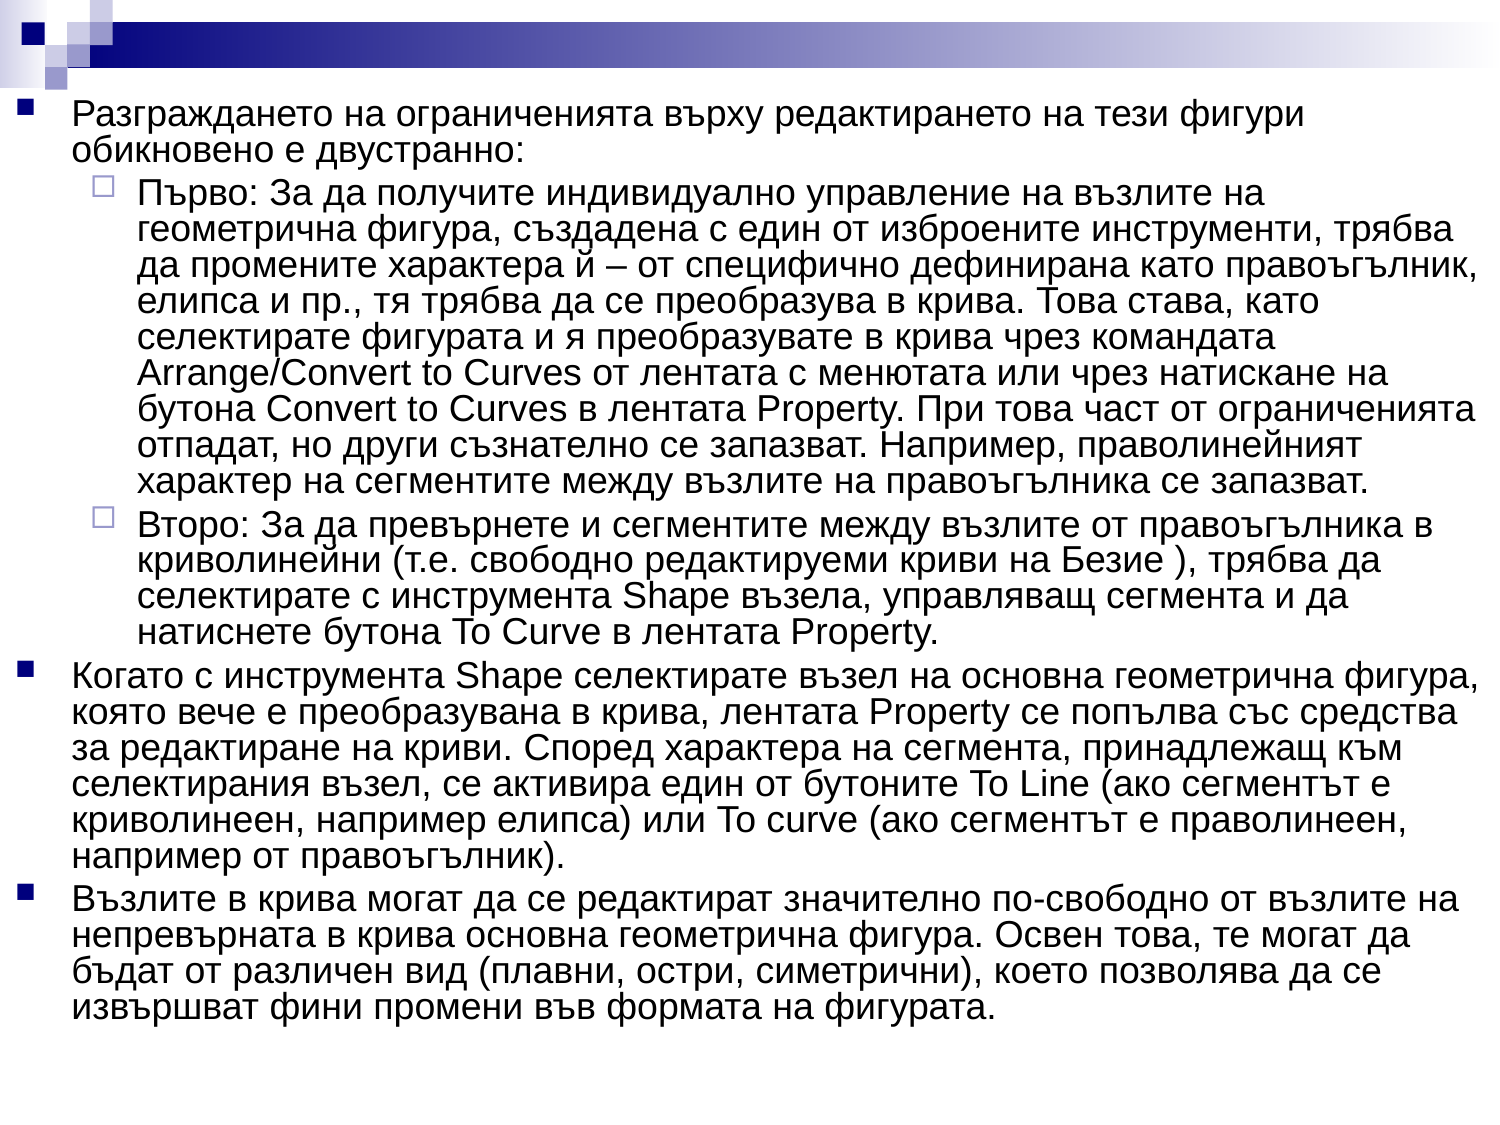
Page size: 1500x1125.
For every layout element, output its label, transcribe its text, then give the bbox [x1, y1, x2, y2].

list Разграждането на ограниченията върху редактирането на тези фигури обикновено е двустранно: Първо: За да получите индивидуално управление на възлите на геометрична фигура, създадена с един от изброените инструменти, трябва да промените характера й – от специфично дефинирана като правоъгълник, елипса и пр., тя трябва да се преобразува в крива. Това става, като селектирате фигурата и я преобразувате в крива чрез командата Arrange/Convert to Curves от лентата с менютата или чрез натискане на бутона Convert to Curves в лентата Property. При това част от ограниченията отпадат, но други съзнателно се запазват. Например, праволинейният характер на сегментите между възлите на правоъгълника се запазват. Второ: За да превърнете и сегментите между възлите от правоъгълника в криволинейни (т.е. свободно редактируеми криви на Безие ), трябва да селектирате с инструмента Shape възела, управляващ сегмента и да натиснете бутона To Curve в лентата Property. Когато с инструмента Shape селектирате възел на основна геометрична фигура, която вече е преобразувана в крива, лентата Property се попълва със средства за редактиране на криви. Според характера на сегмента, принадлежащ към селектирания възел, се активира един от бутоните To Line (ако сегментът е криволинеен, например елипса) или To curve (ако сегментът е праволинеен, например от правоъгълник). Възлите в крива могат да се редактират значително по-свободно от възлите на непревърната в крива основна геометрична фигура. Освен това, те могат да бъдат от различен вид (плавни, остри, симетрични), което позволява да се извършват фини промени във формата на фигурата. [0, 89, 1500, 1125]
